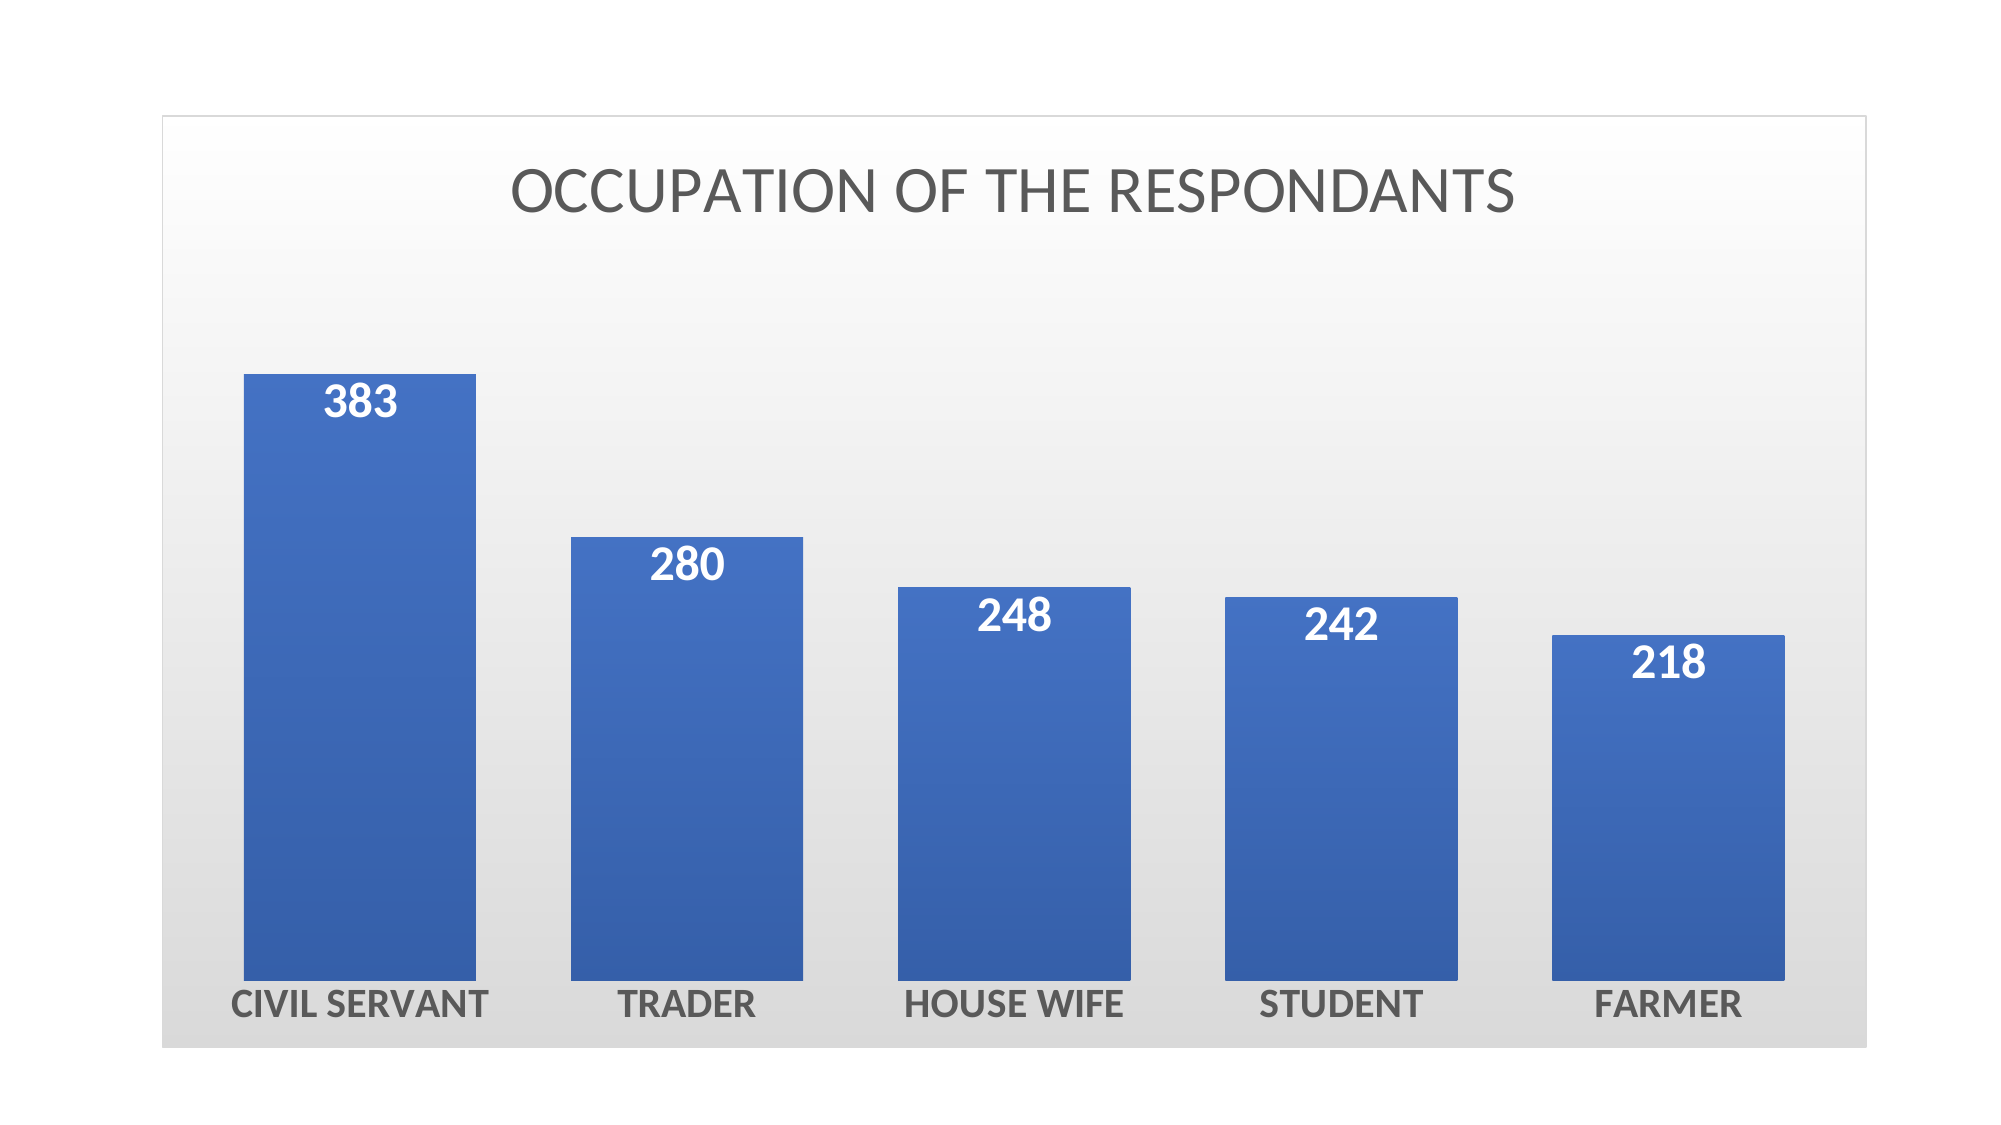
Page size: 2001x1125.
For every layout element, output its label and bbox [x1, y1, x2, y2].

chart [161, 115, 1867, 1048]
